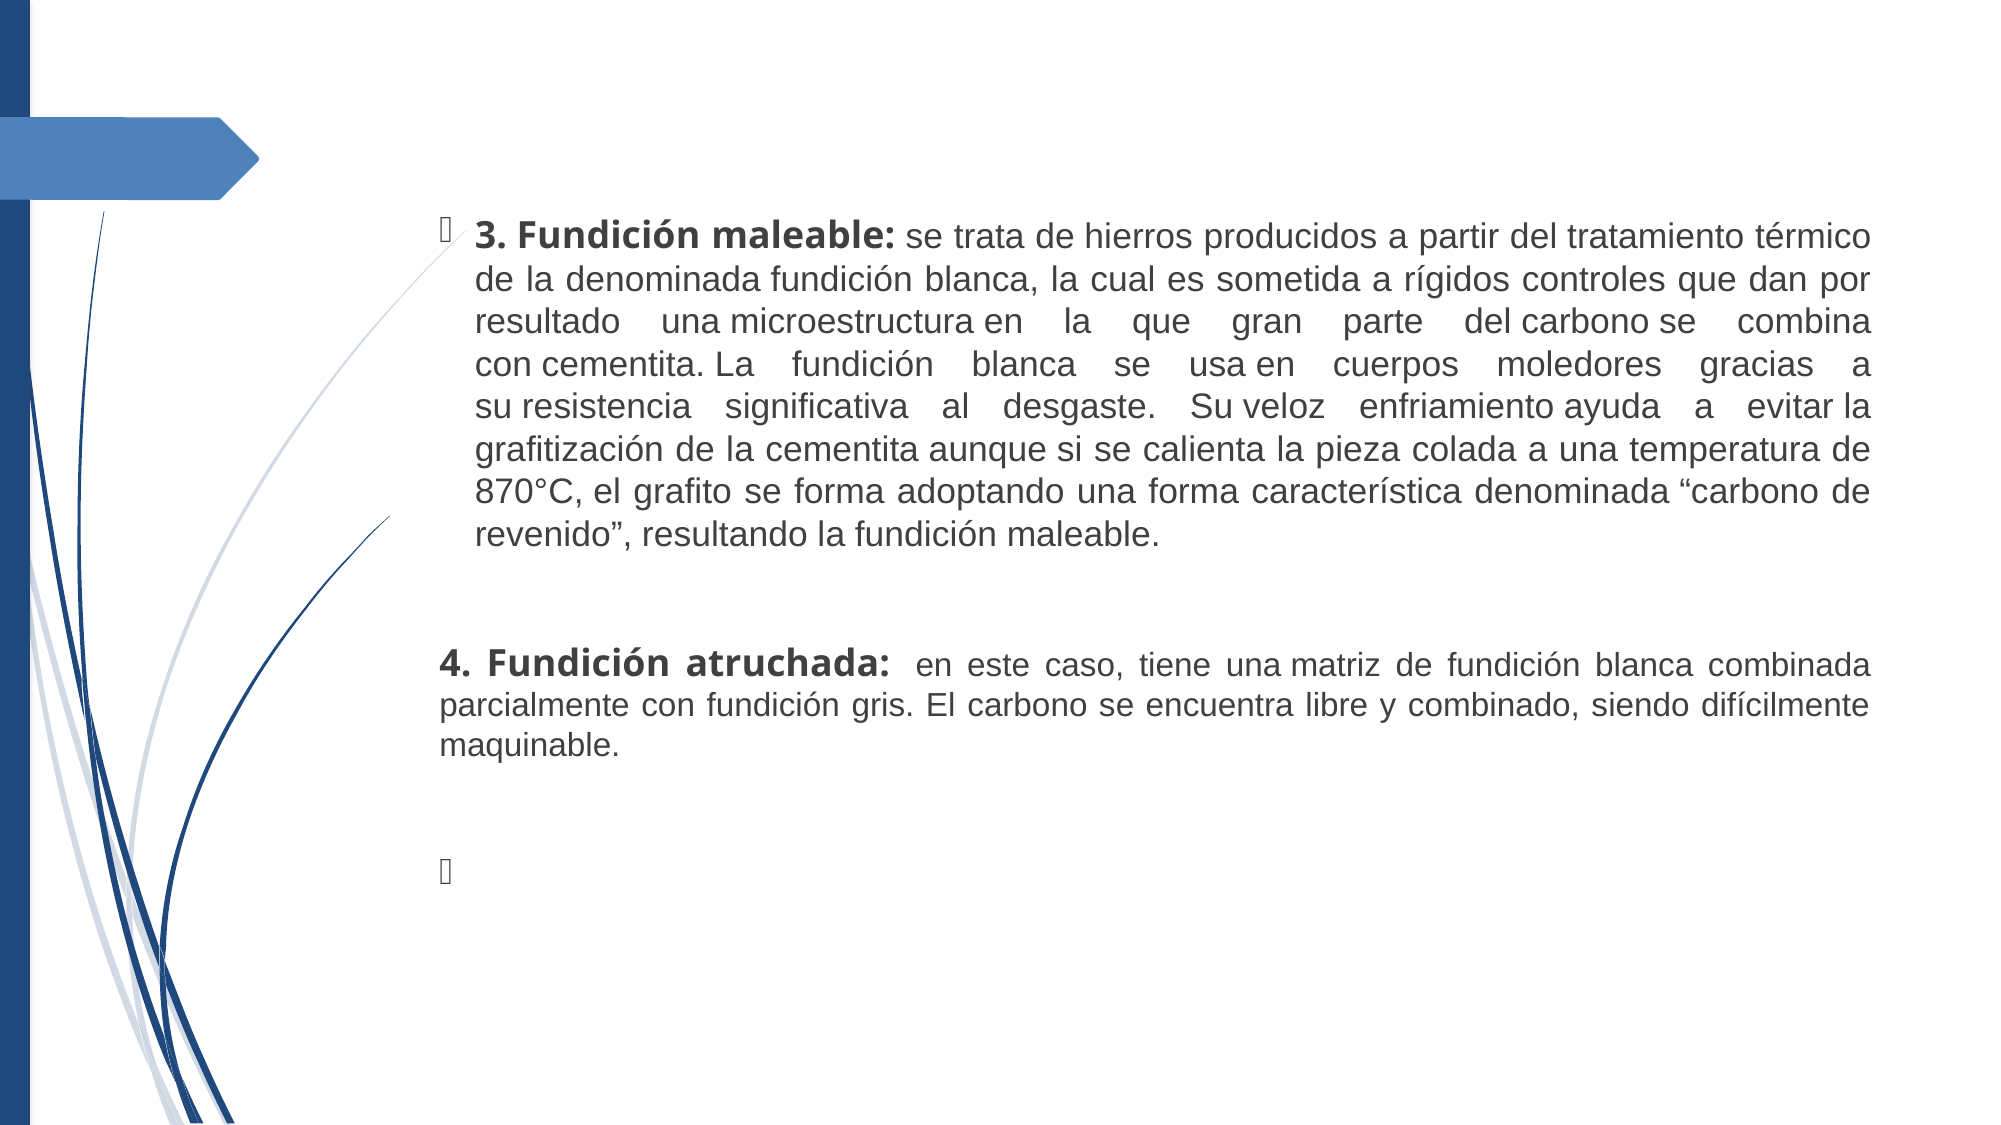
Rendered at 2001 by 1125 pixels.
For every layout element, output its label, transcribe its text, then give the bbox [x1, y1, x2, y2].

text_box 3. Fundición maleable: se trata de hierros producidos a partir del tratamiento térmico de la denominada fundición blanca, la cual es sometida a rígidos controles que dan por resultado una microestructura en la que gran parte del carbono se combina con cementita. La fundición blanca se usa en cuerpos moledores gracias a su resistencia significativa al desgaste. Su veloz enfriamiento ayuda a evitar la grafitización de la cementita aunque si se calienta la pieza colada a una temperatura de 870°C, el grafito se forma adoptando una forma característica denominada “carbono de revenido”, resultando la fundición maleable. 4. Fundición atruchada: en este caso, tiene una matriz de fundición blanca combinada parcialmente con fundición gris. El carbono se encuentra libre y combinado, siendo difícilmente maquinable. [424, 203, 1888, 970]
